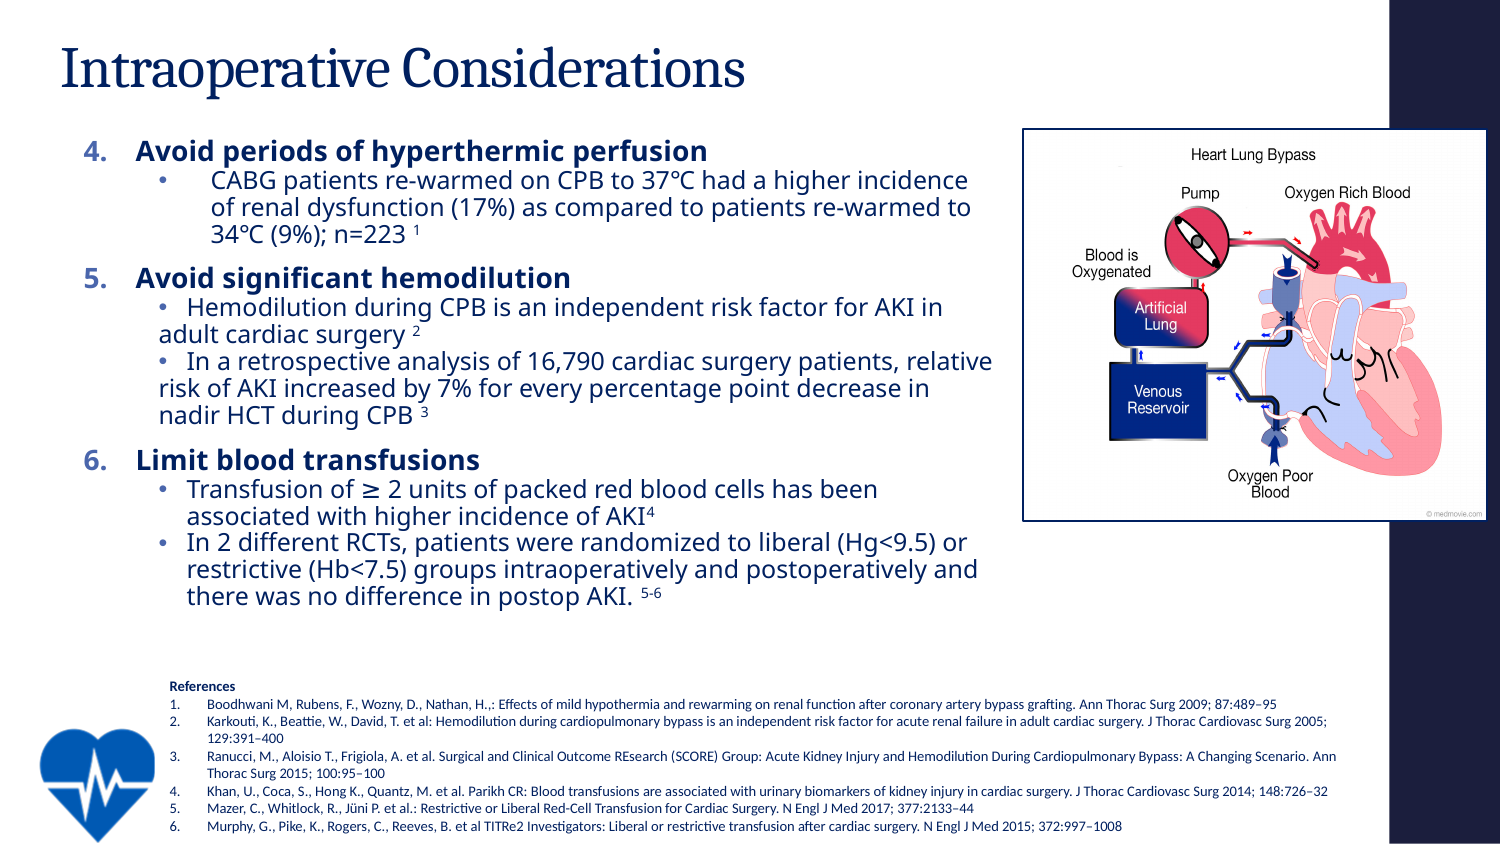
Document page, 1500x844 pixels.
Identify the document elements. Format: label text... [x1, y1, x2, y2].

list Avoid periods of hyperthermic perfusion CABG patients re-warmed on CPB to 37℃ had a higher incidence of renal dysfunction (17%) as compared to patients re-warmed to 34℃ (9%); n=223 1 Avoid significant hemodilution Hemodilution during CPB is an independent risk factor for AKI in adult cardiac surgery 2 In a retrospective analysis of 16,790 cardiac surgery patients, relative risk of AKI increased by 7% for every percentage point decrease in nadir HCT during CPB 3 Limit blood transfusions Transfusion of ≥ 2 units of packed red blood cells has been associated with higher incidence of AKI4 In 2 different RCTs, patients were randomized to liberal (Hg<9.5) or restrictive (Hb<7.5) groups intraoperatively and postoperatively and there was no difference in postop AKI. 5-6 [49, 130, 1010, 616]
picture [14, 696, 182, 844]
picture [1023, 130, 1486, 521]
text_box References Boodhwani M, Rubens, F., Wozny, D., Nathan, H.,: Effects of mild hypothermia and rewarming on renal function after coronary artery bypass grafting. Ann Thorac Surg 2009; 87:489–95 Karkouti, K., Beattie, W., David, T. et al: Hemodilution during cardiopulmonary bypass is an independent risk factor for acute renal failure in adult cardiac surgery. J Thorac Cardiovasc Surg 2005; 129:391–400 Ranucci, M., Aloisio T., Frigiola, A. et al. Surgical and Clinical Outcome REsearch (SCORE) Group: Acute Kidney Injury and Hemodilution During Cardiopulmonary Bypass: A Changing Scenario. Ann Thorac Surg 2015; 100:95–100 Khan, U., Coca, S., Hong K., Quantz, M. et al. Parikh CR: Blood transfusions are associated with urinary biomarkers of kidney injury in cardiac surgery. J Thorac Cardiovasc Surg 2014; 148:726–32 Mazer, C., Whitlock, R., Jüni P. et al.: Restrictive or Liberal Red-Cell Transfusion for Cardiac Surgery. N Engl J Med 2017; 377:2133–44 Murphy, G., Pike, K., Rogers, C., Reeves, B. et al TITRe2 Investigators: Liberal or restrictive transfusion after cardiac surgery. N Engl J Med 2015; 372:997–1008 [154, 669, 1374, 842]
title Intraoperative Considerations [49, 47, 1400, 106]
